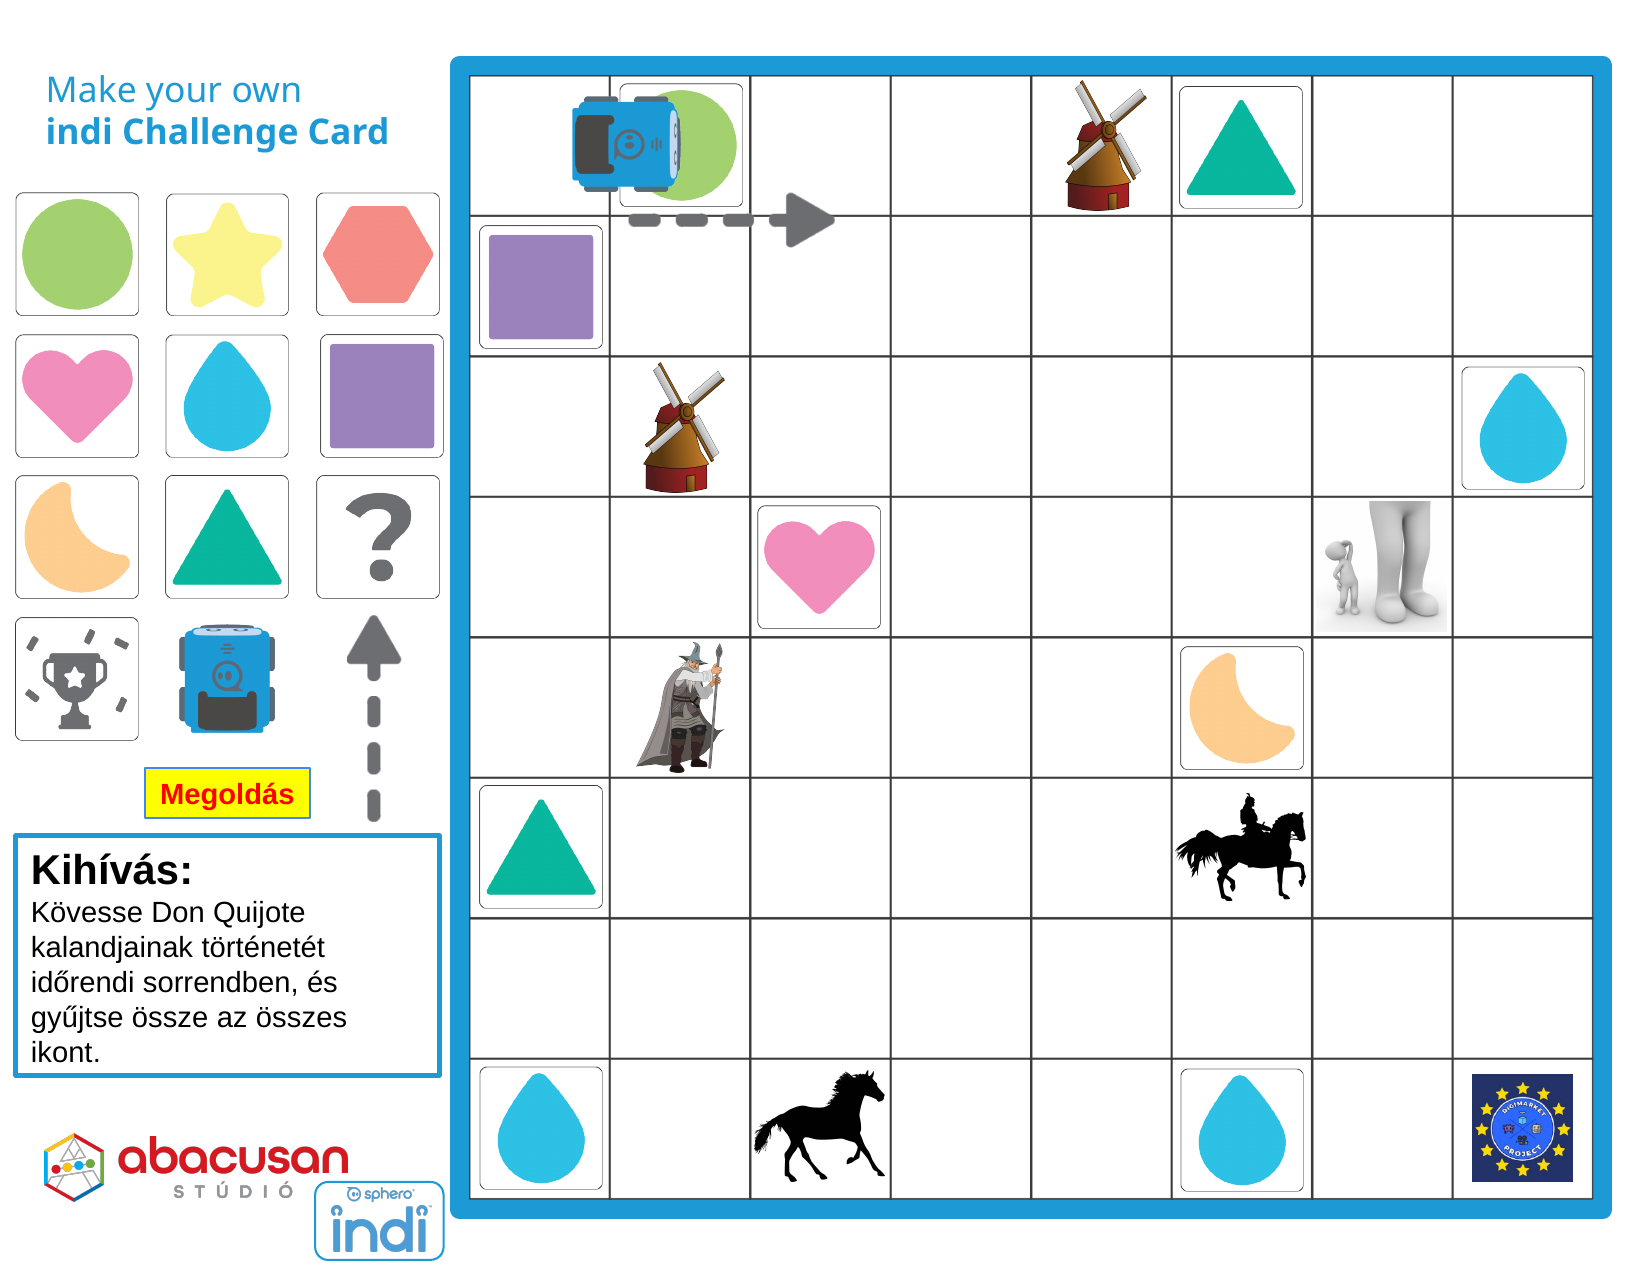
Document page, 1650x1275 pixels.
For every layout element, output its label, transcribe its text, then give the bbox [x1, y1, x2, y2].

picture [15, 334, 139, 458]
picture [44, 1133, 348, 1202]
picture [469, 75, 1594, 1200]
picture [15, 616, 139, 741]
picture [15, 475, 139, 600]
picture [316, 475, 440, 600]
text_box Megoldás [144, 767, 311, 818]
picture [316, 192, 440, 316]
text_box Kihívás: Kövesse Don Quijote kalandjainak történetét időrendi sorrendben, és gyűjtse össze az összes ikont. [15, 835, 440, 1076]
picture [179, 624, 275, 733]
picture [165, 334, 290, 458]
picture [166, 192, 289, 316]
picture [165, 475, 289, 600]
picture [346, 615, 403, 830]
picture [15, 192, 140, 317]
picture [331, 1187, 432, 1252]
picture [319, 333, 444, 458]
